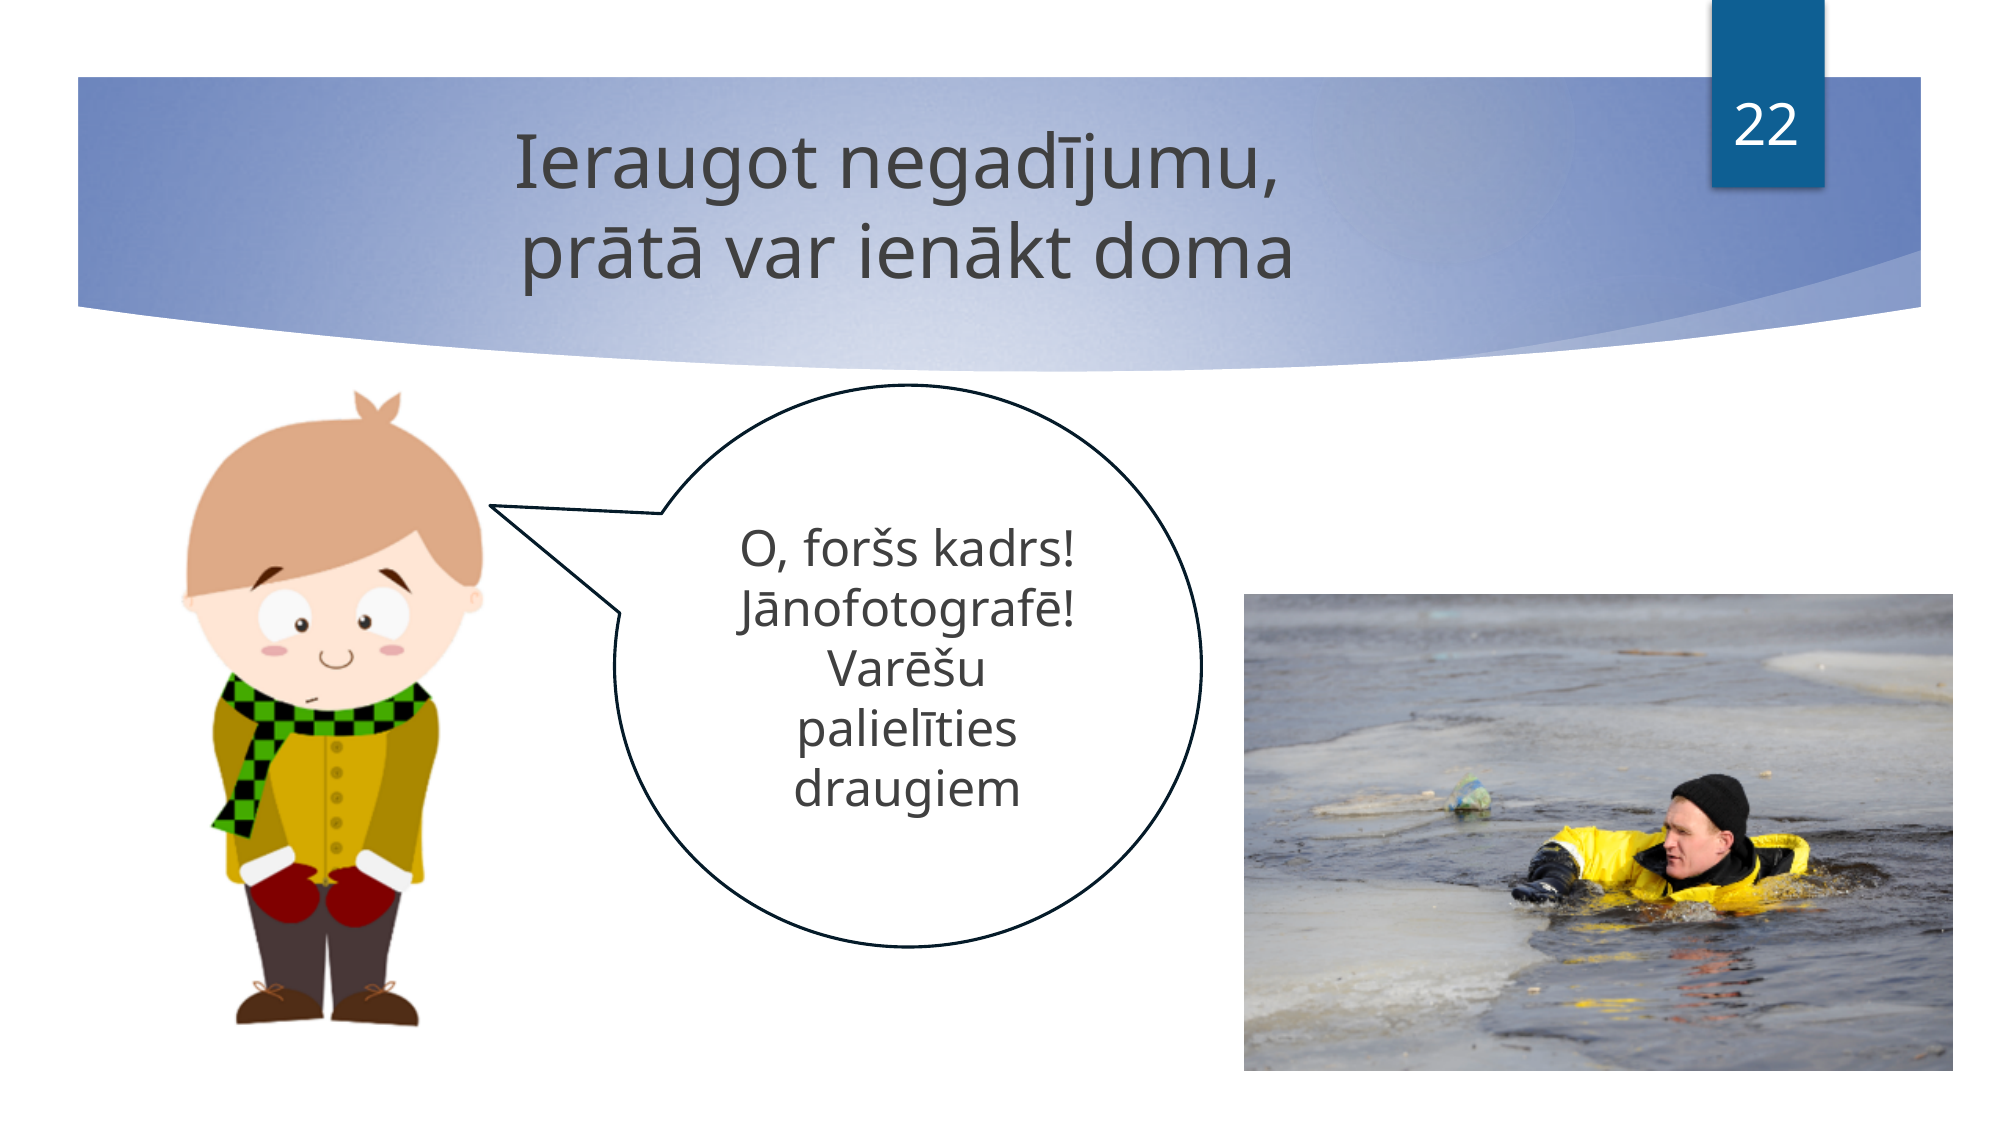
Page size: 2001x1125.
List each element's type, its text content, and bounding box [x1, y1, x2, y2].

picture [1243, 593, 1953, 1071]
title Ieraugot negadījumu, prātā var ienākt doma [189, 190, 1627, 307]
slide_number 22 [1698, 48, 1836, 175]
picture [133, 384, 517, 1050]
text_box O, foršs kadrs! Jānofotografē! Varēšu palielīties draugiem [521, 383, 1203, 949]
